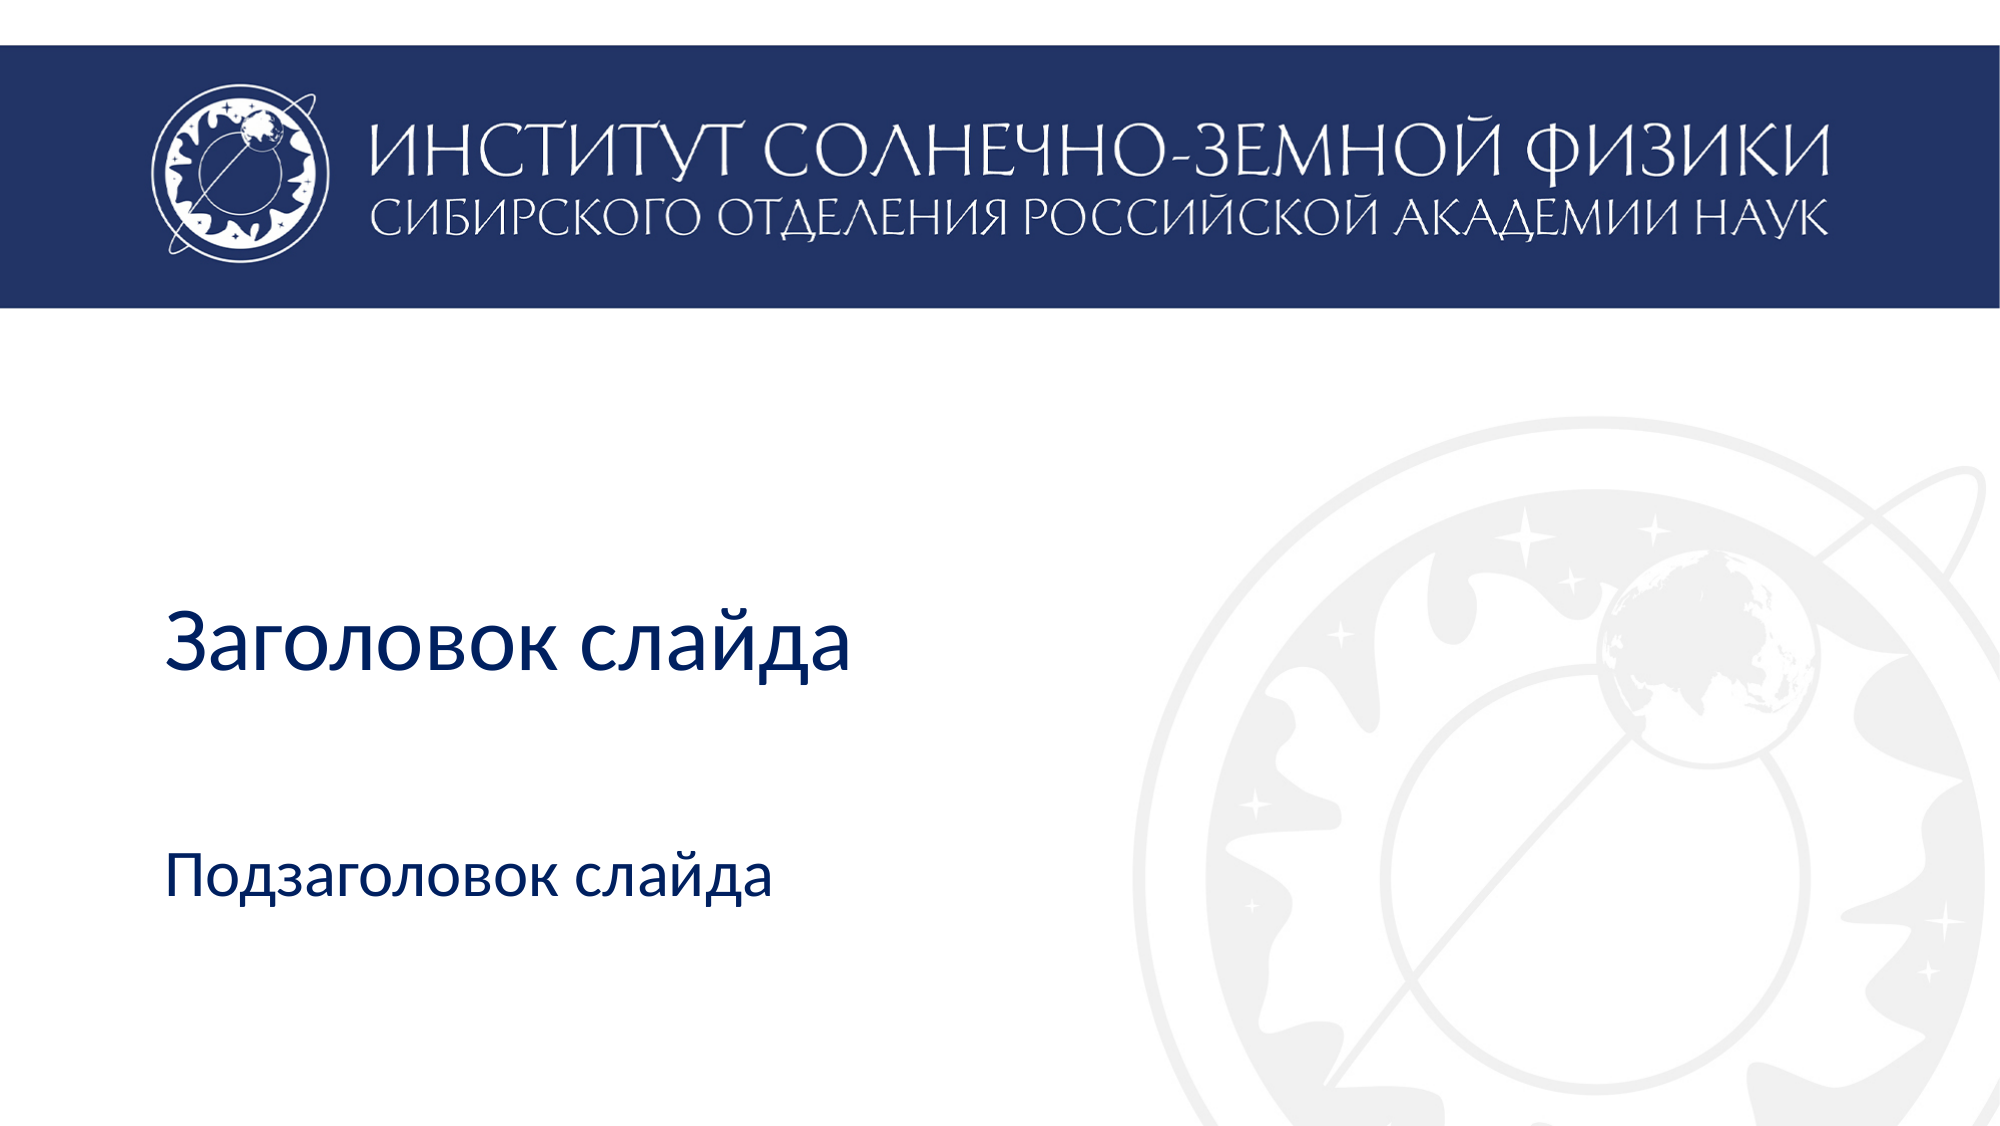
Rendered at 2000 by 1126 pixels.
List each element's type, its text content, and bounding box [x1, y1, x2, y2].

subtitle Подзаголовок слайда [149, 822, 1676, 984]
title Заголовок слайда [149, 527, 2000, 740]
picture [0, 0, 2000, 1126]
